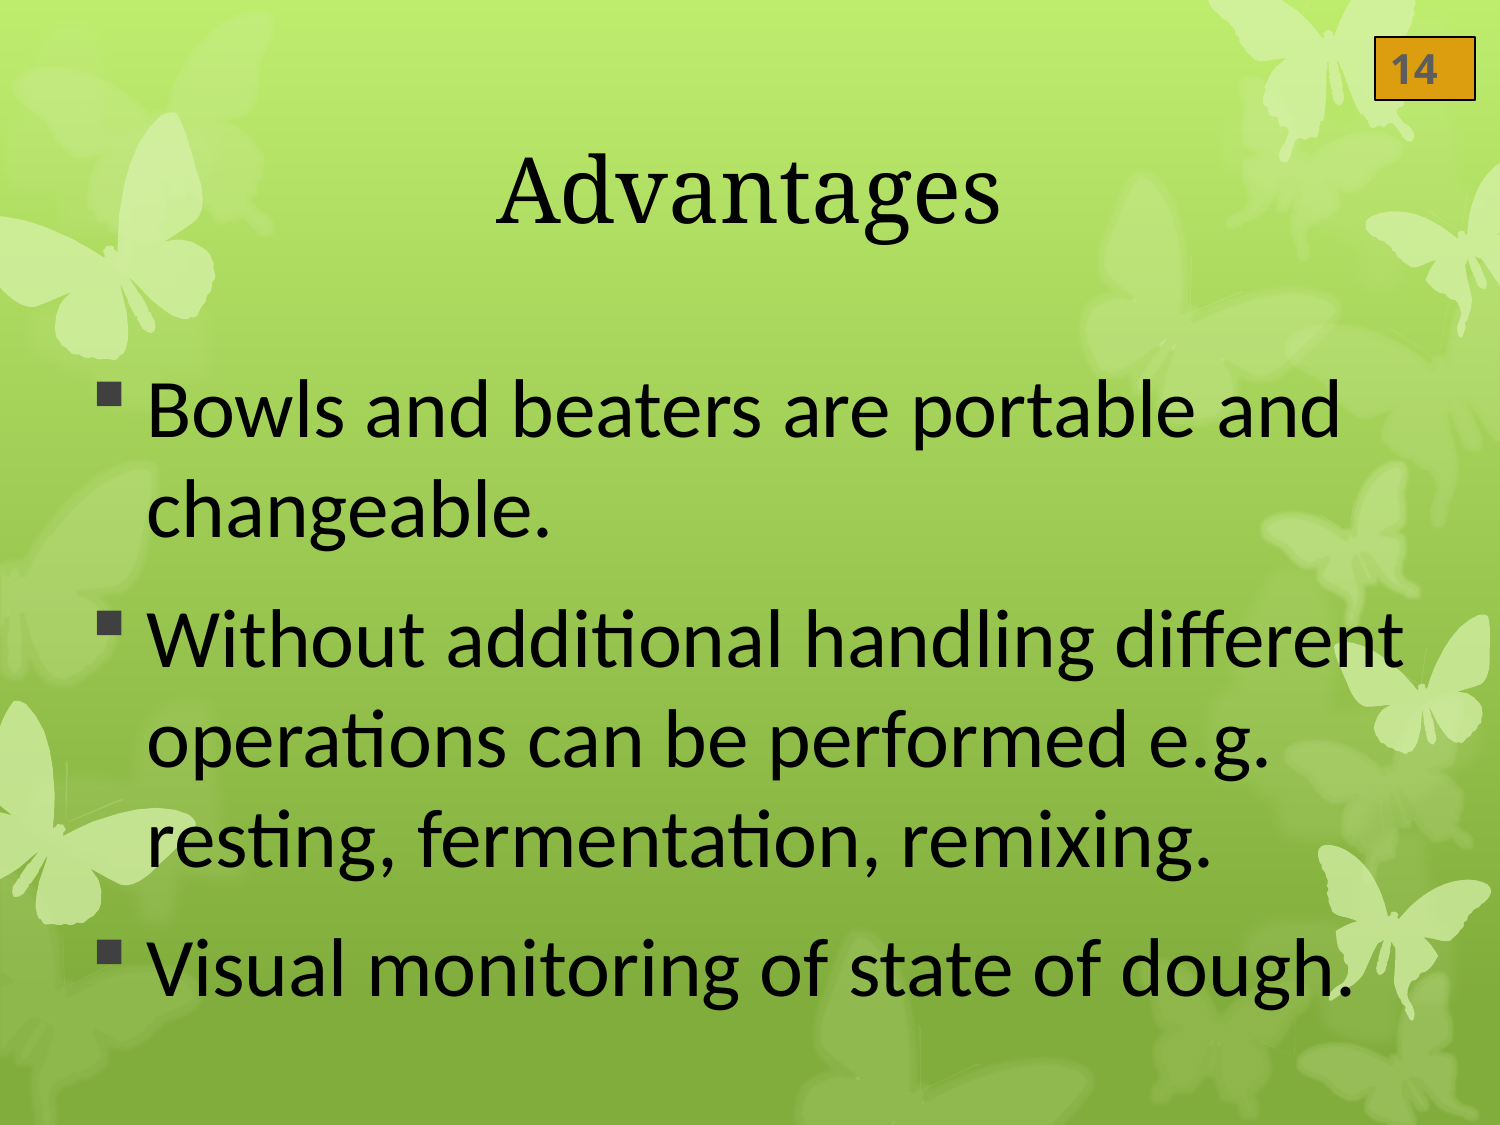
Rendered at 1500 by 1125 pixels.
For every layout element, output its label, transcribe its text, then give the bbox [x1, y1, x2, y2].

text_box 14 [1374, 36, 1476, 101]
list Bowls and beaters are portable and changeable. Without additional handling different operations can be performed e.g. resting, fermentation, remixing. Visual monitoring of state of dough. [75, 312, 1425, 1055]
title Advantages [165, 110, 1335, 263]
